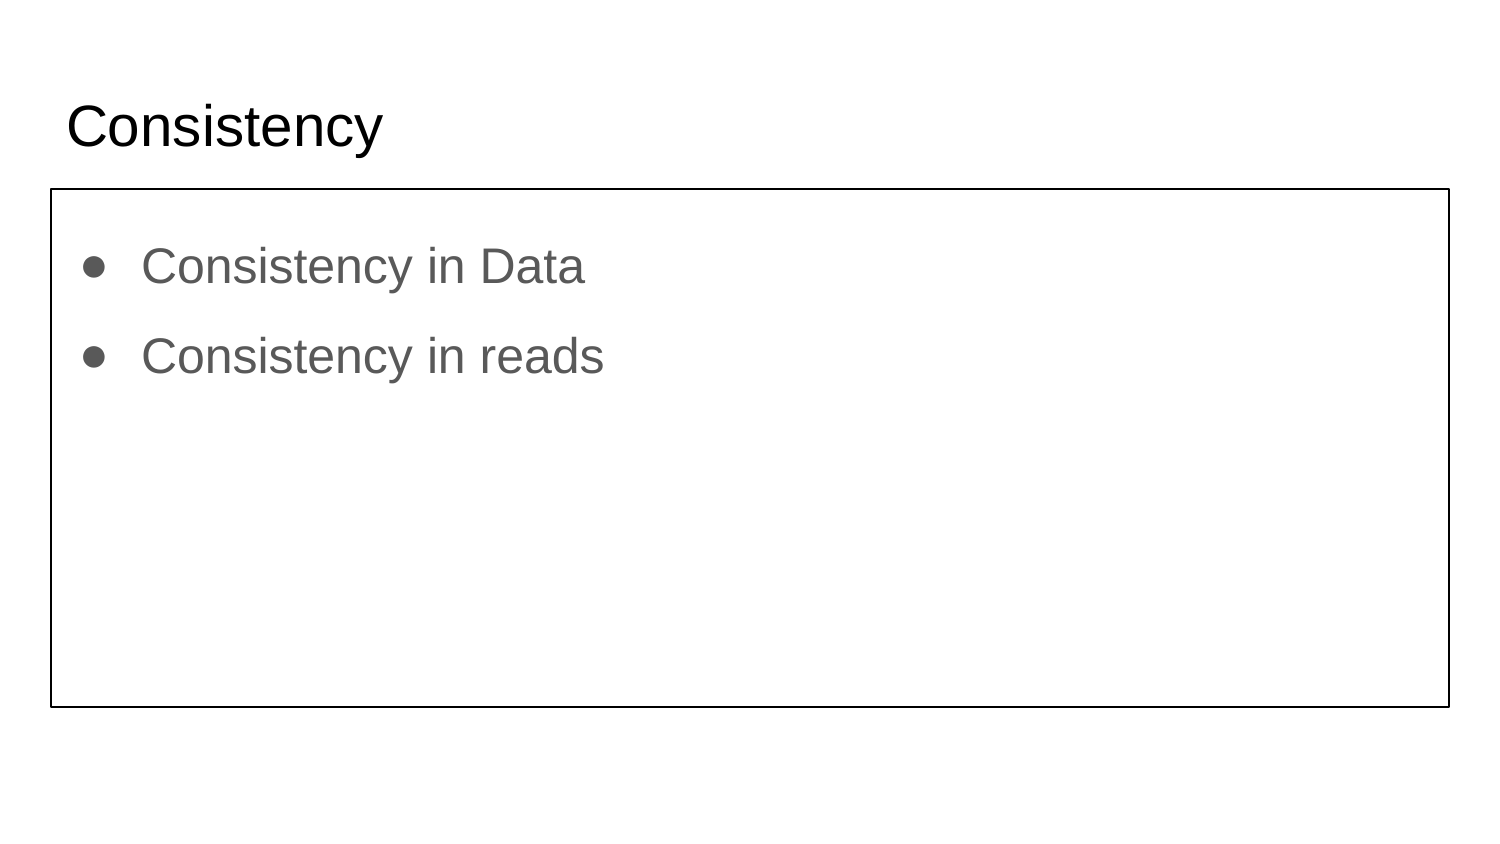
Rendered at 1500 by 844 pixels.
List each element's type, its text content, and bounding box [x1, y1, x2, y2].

title Consistency [51, 72, 1449, 167]
list Consistency in Data Consistency in reads [51, 189, 1449, 708]
